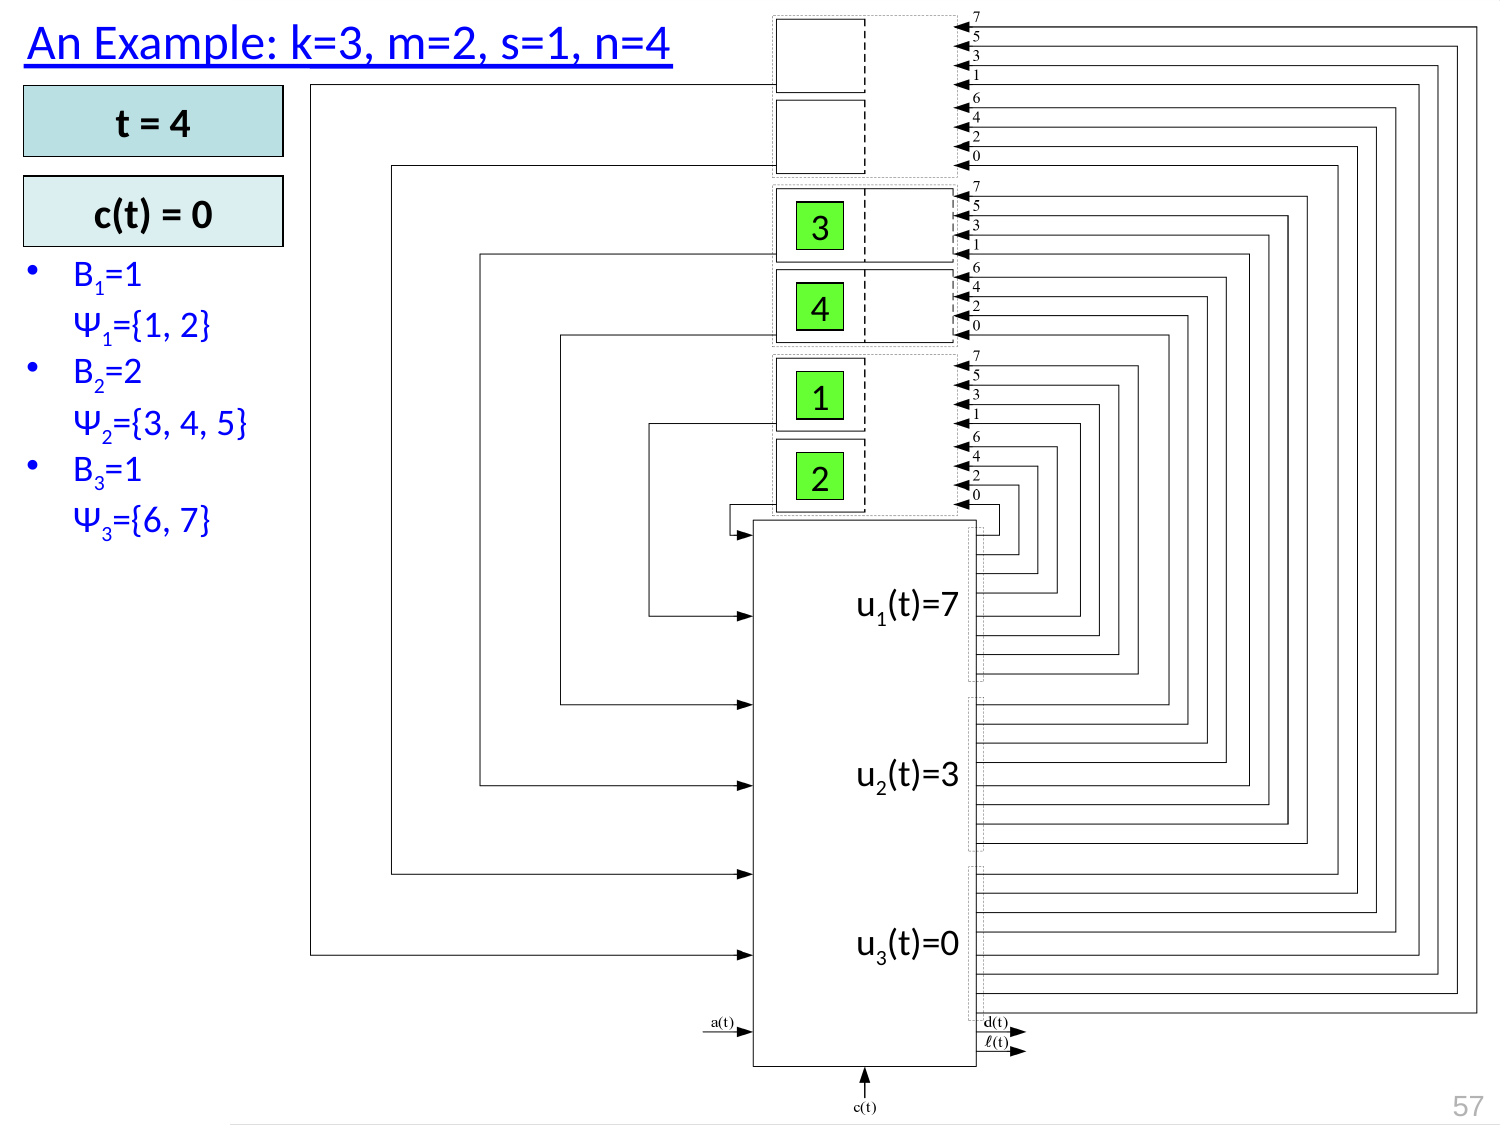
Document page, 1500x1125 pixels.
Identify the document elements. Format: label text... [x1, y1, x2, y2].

picture [229, 0, 1500, 1125]
title An Example: k=3, m=2, s=1, n=4 [11, 0, 227, 77]
text_box B2=2 Ψ2={3, 4, 5} [11, 353, 224, 442]
text_box c(t) = 0 [23, 175, 224, 247]
text_box B1=1 Ψ1={1, 2} [11, 255, 224, 345]
text_box B3=1 Ψ3={6, 7} [11, 450, 224, 540]
text_box t = 4 [23, 85, 224, 157]
